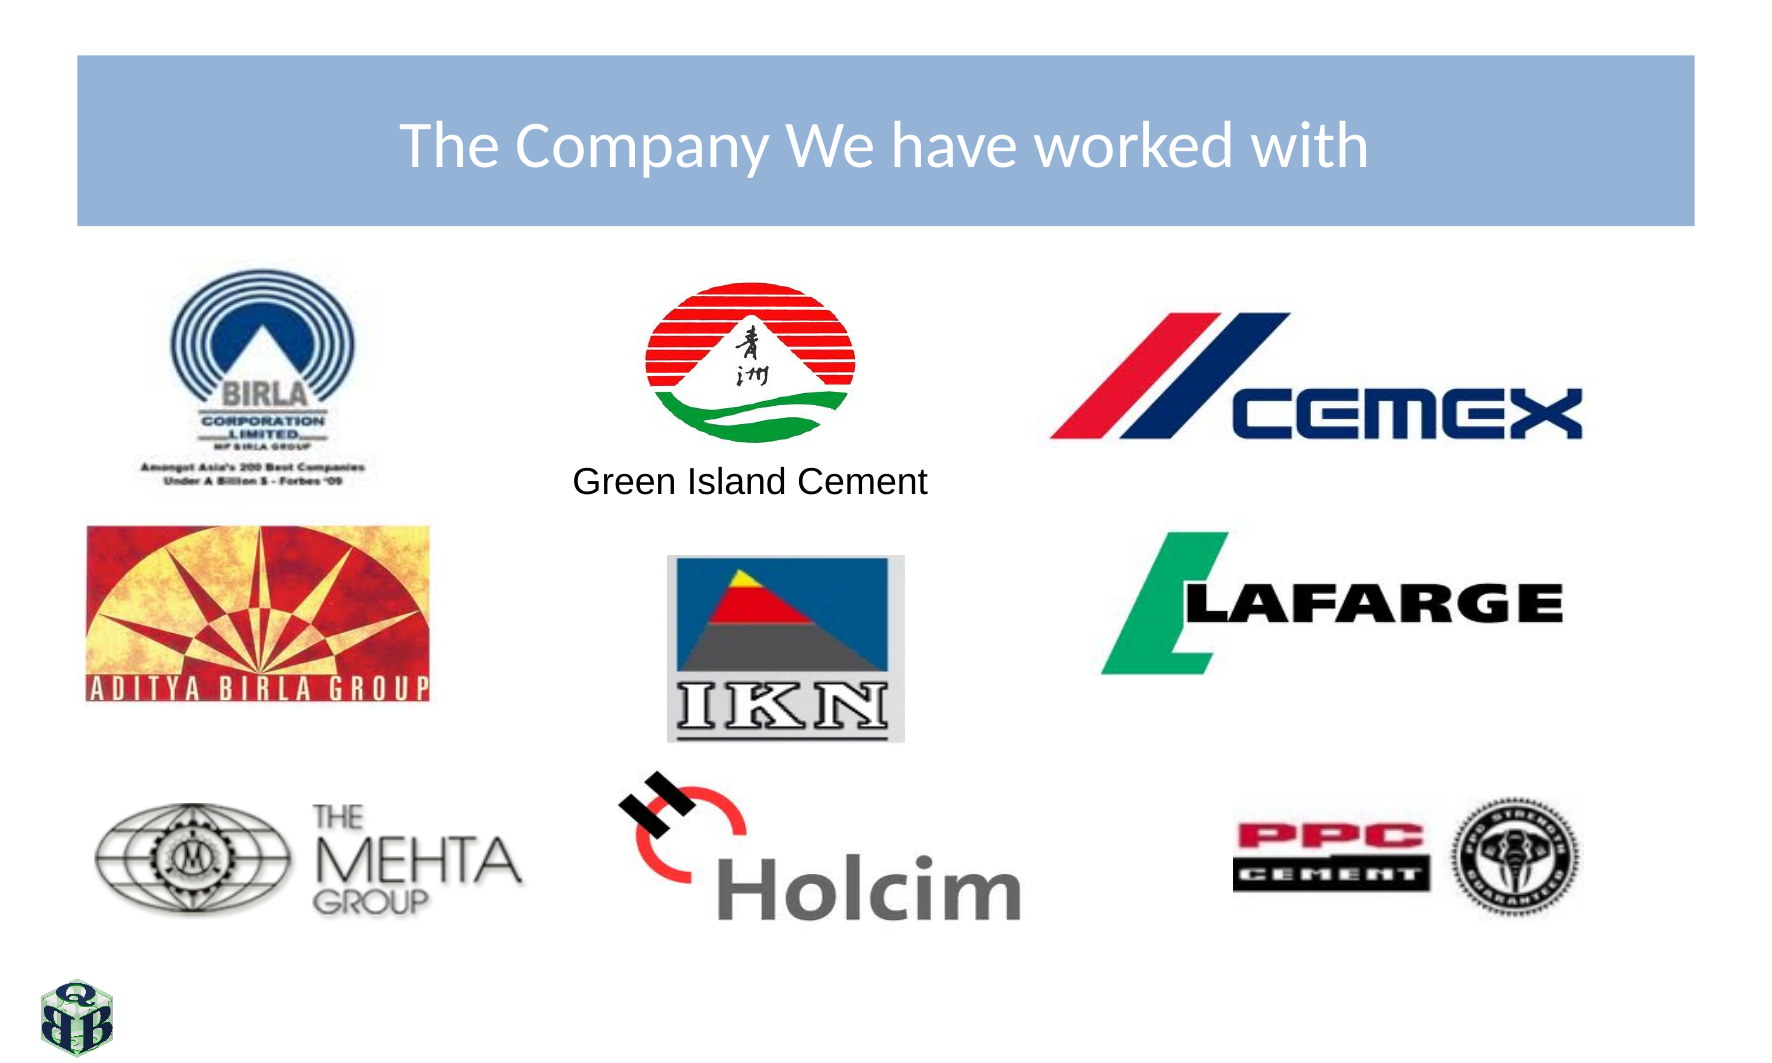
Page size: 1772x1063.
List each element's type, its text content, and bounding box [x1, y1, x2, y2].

text_box Green Island Cement [557, 449, 986, 510]
picture [1035, 299, 1597, 448]
picture [608, 762, 1030, 929]
picture [92, 802, 529, 922]
picture [40, 976, 115, 1059]
picture [65, 519, 449, 710]
picture [639, 279, 859, 447]
picture [1232, 796, 1584, 922]
picture [38, 259, 475, 509]
picture [666, 554, 905, 745]
picture [1090, 519, 1584, 697]
title The Company We have worked with [77, 55, 1695, 227]
